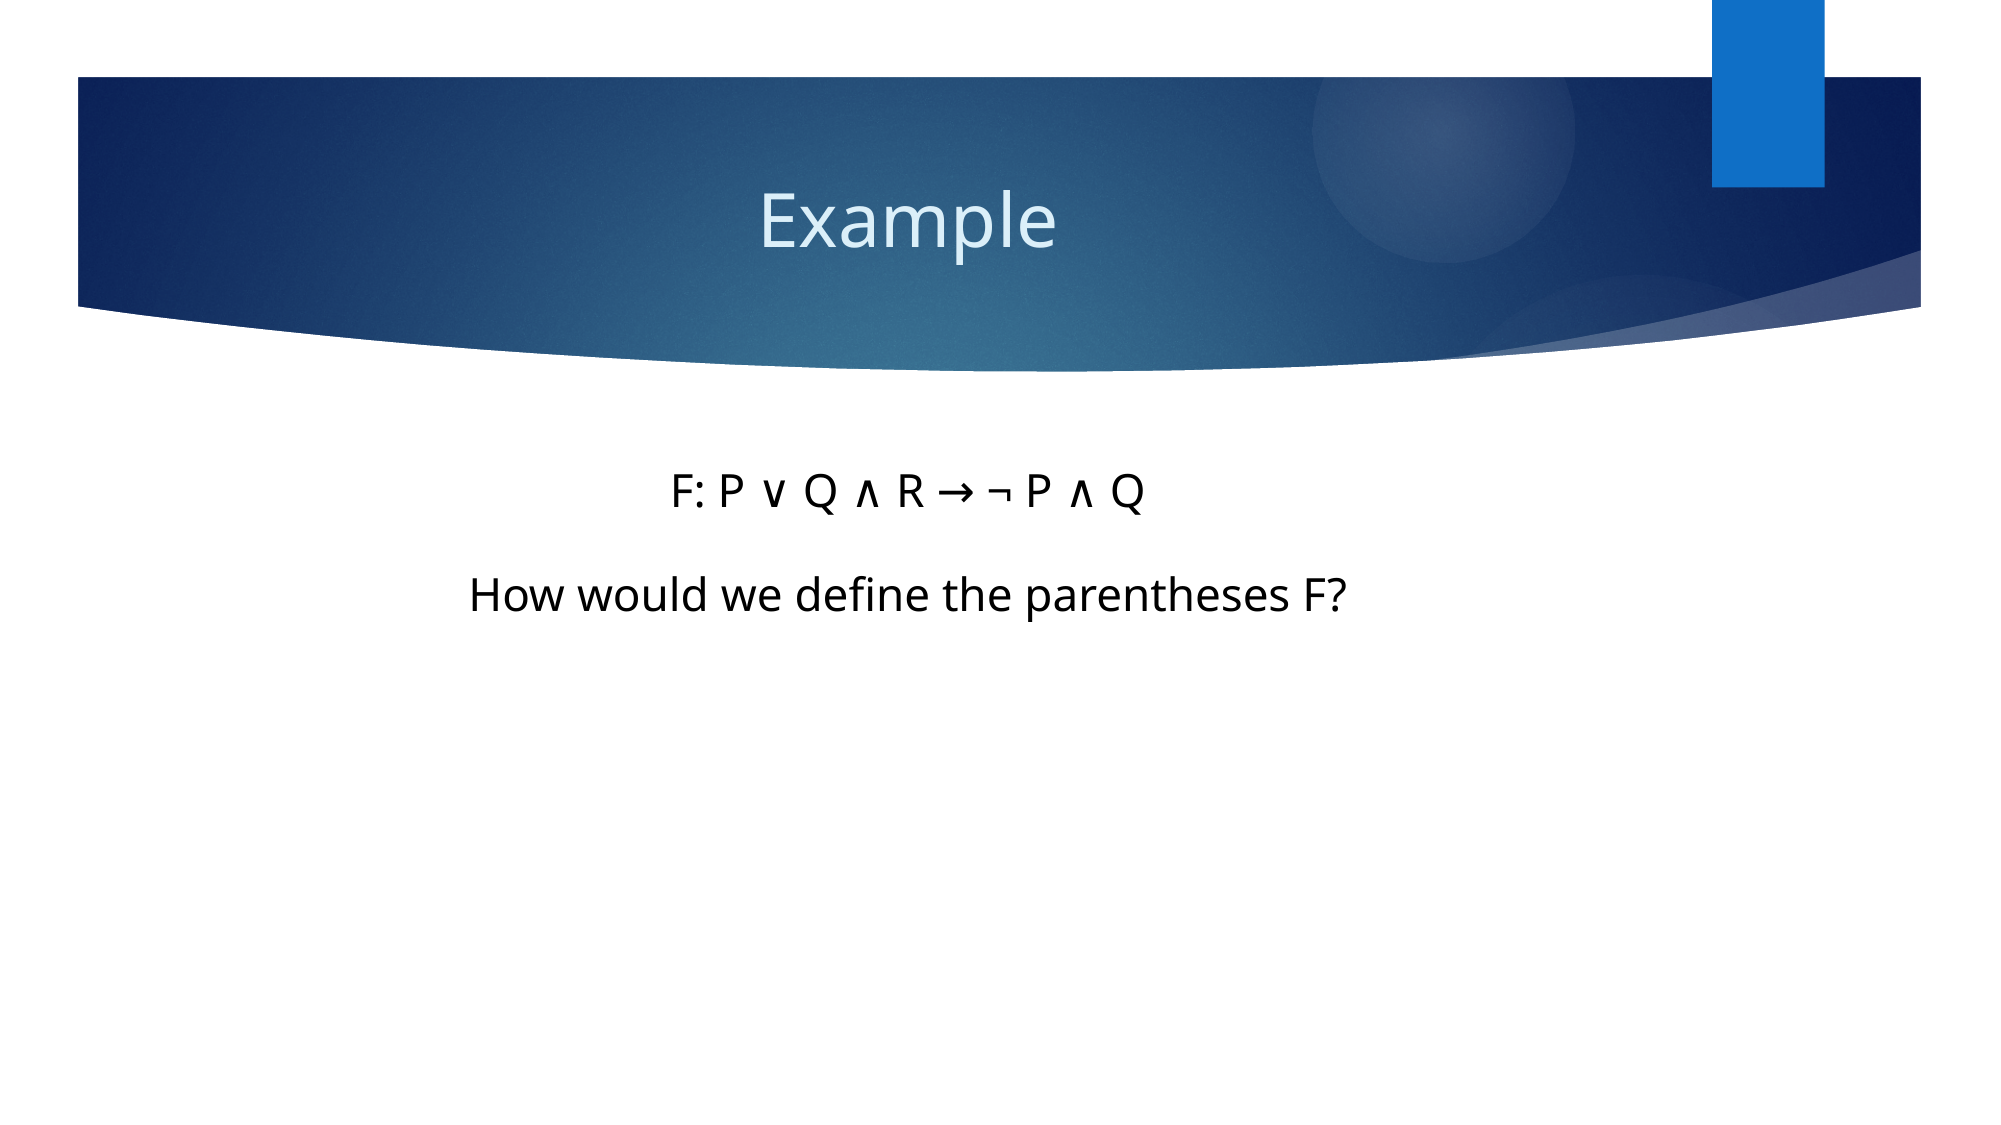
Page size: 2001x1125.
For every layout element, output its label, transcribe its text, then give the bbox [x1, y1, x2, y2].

list F: P ∨ Q ∧ R → ¬ P ∧ Q How would we define the parentheses F? [189, 427, 1627, 988]
title Example [189, 159, 1627, 276]
